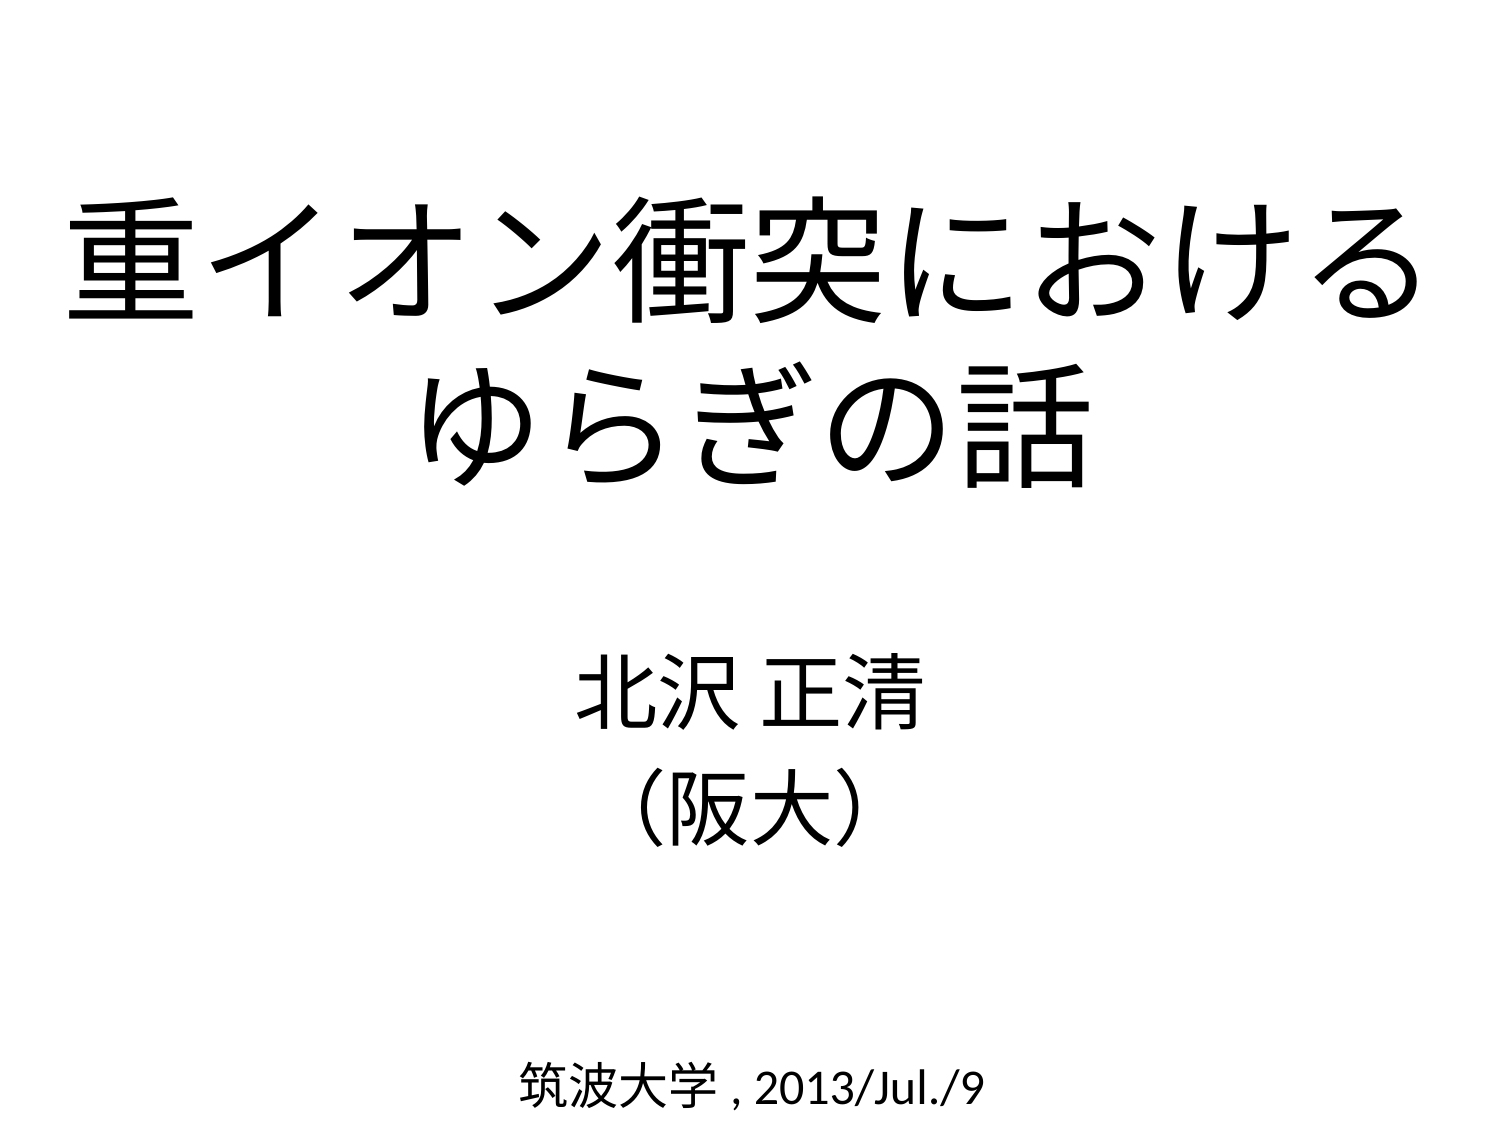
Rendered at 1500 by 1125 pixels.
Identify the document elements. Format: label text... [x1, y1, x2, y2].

title 重イオン衝突における ゆらぎの話 [0, 219, 1500, 461]
text_box 筑波大学, 2013/Jul./9 [503, 1046, 1000, 1122]
subtitle 北沢 正清 （阪大） [557, 632, 944, 1046]
